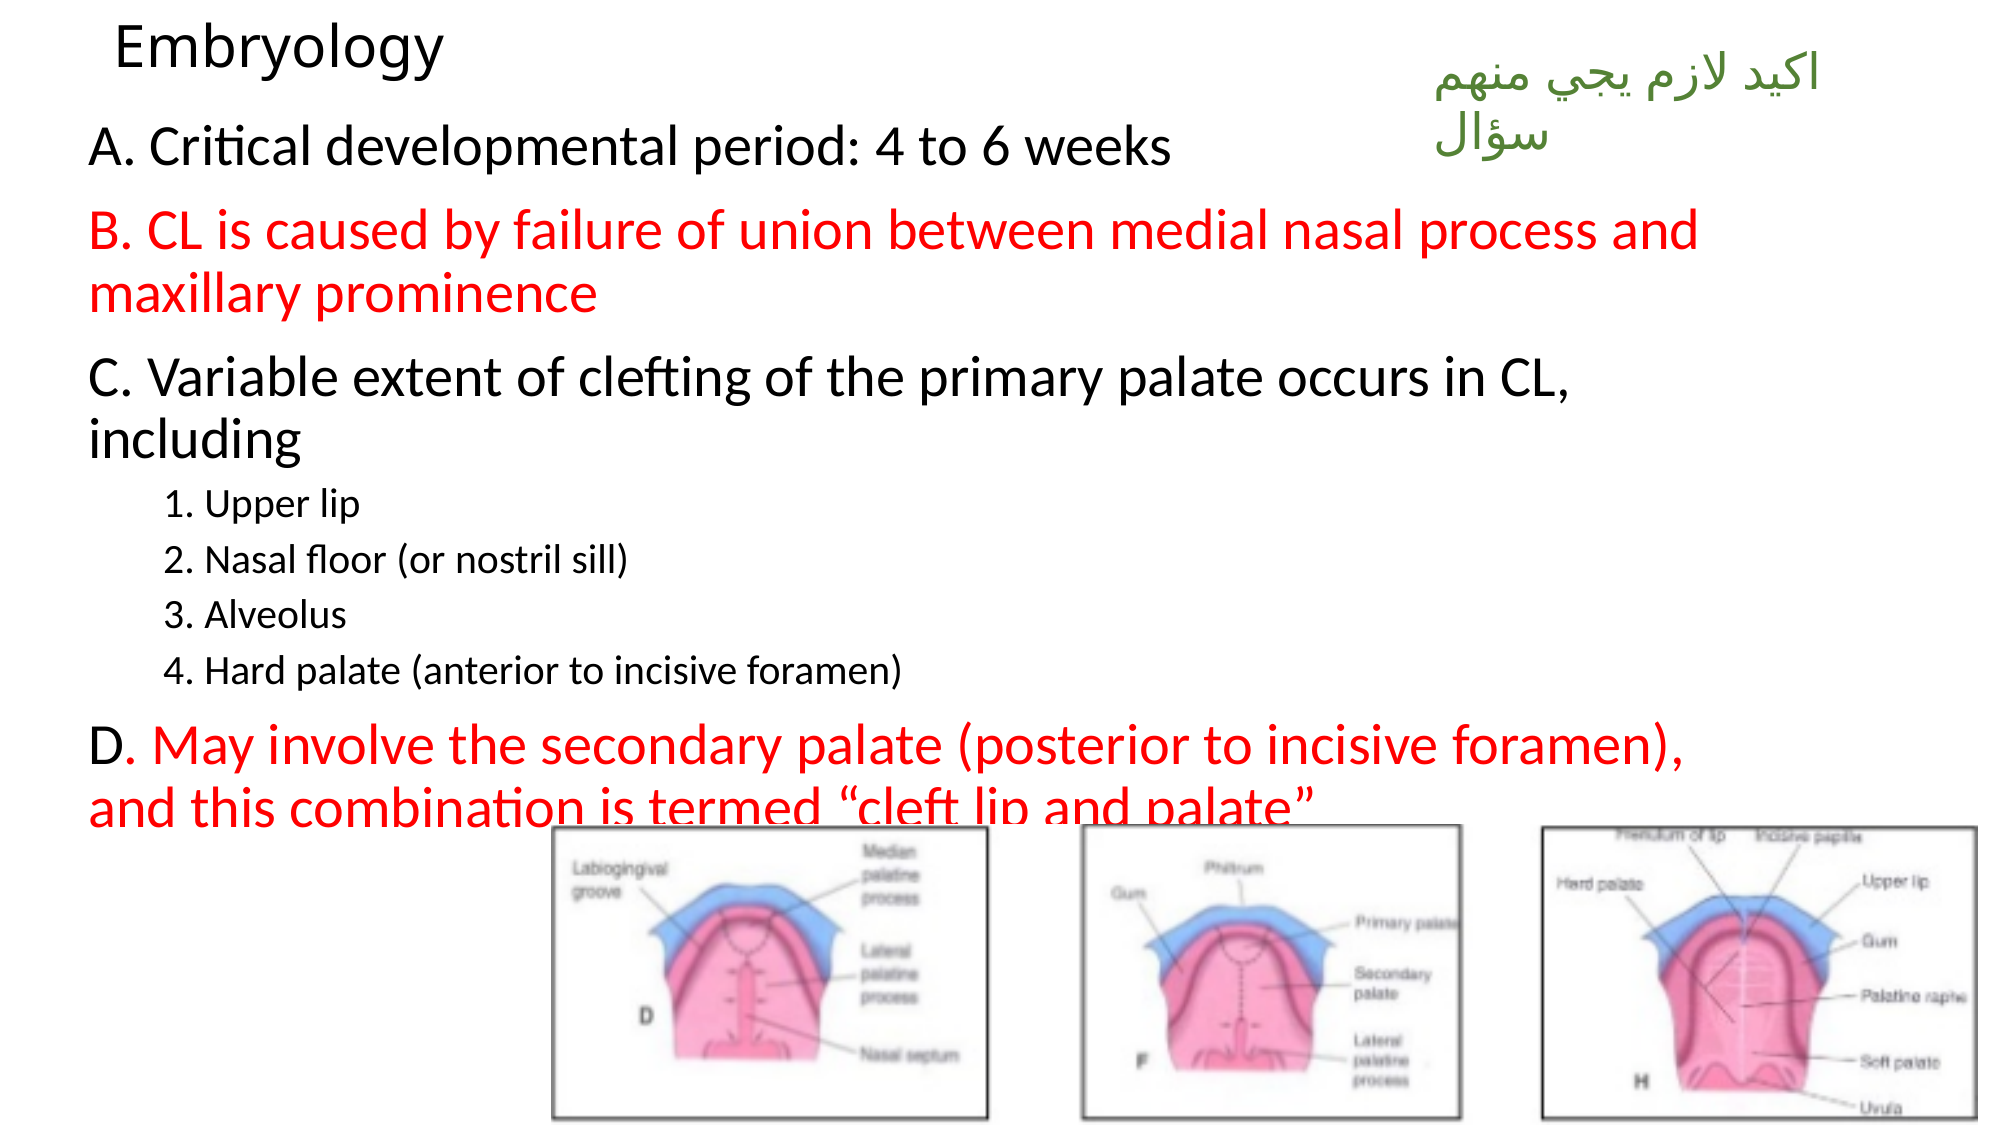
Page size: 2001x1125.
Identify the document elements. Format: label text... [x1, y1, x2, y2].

list A. Critical developmental period: 4 to 6 weeks B. CL is caused by failure of union between medial nasal process and maxillary prominence C. Variable extent of clefting of the primary palate occurs in CL, including 1. Upper lip 2. Nasal floor (or nostril sill) 3. Alveolus 4. Hard palate (anterior to incisive foramen) D. May involve the secondary palate (posterior to incisive foramen), and this combination is termed “cleft lip and palate” [73, 108, 1799, 913]
picture [551, 824, 1978, 1125]
text_box اكيد لازم يجي منهم سؤال [1419, 32, 1955, 167]
title Embryology [98, 9, 1824, 108]
